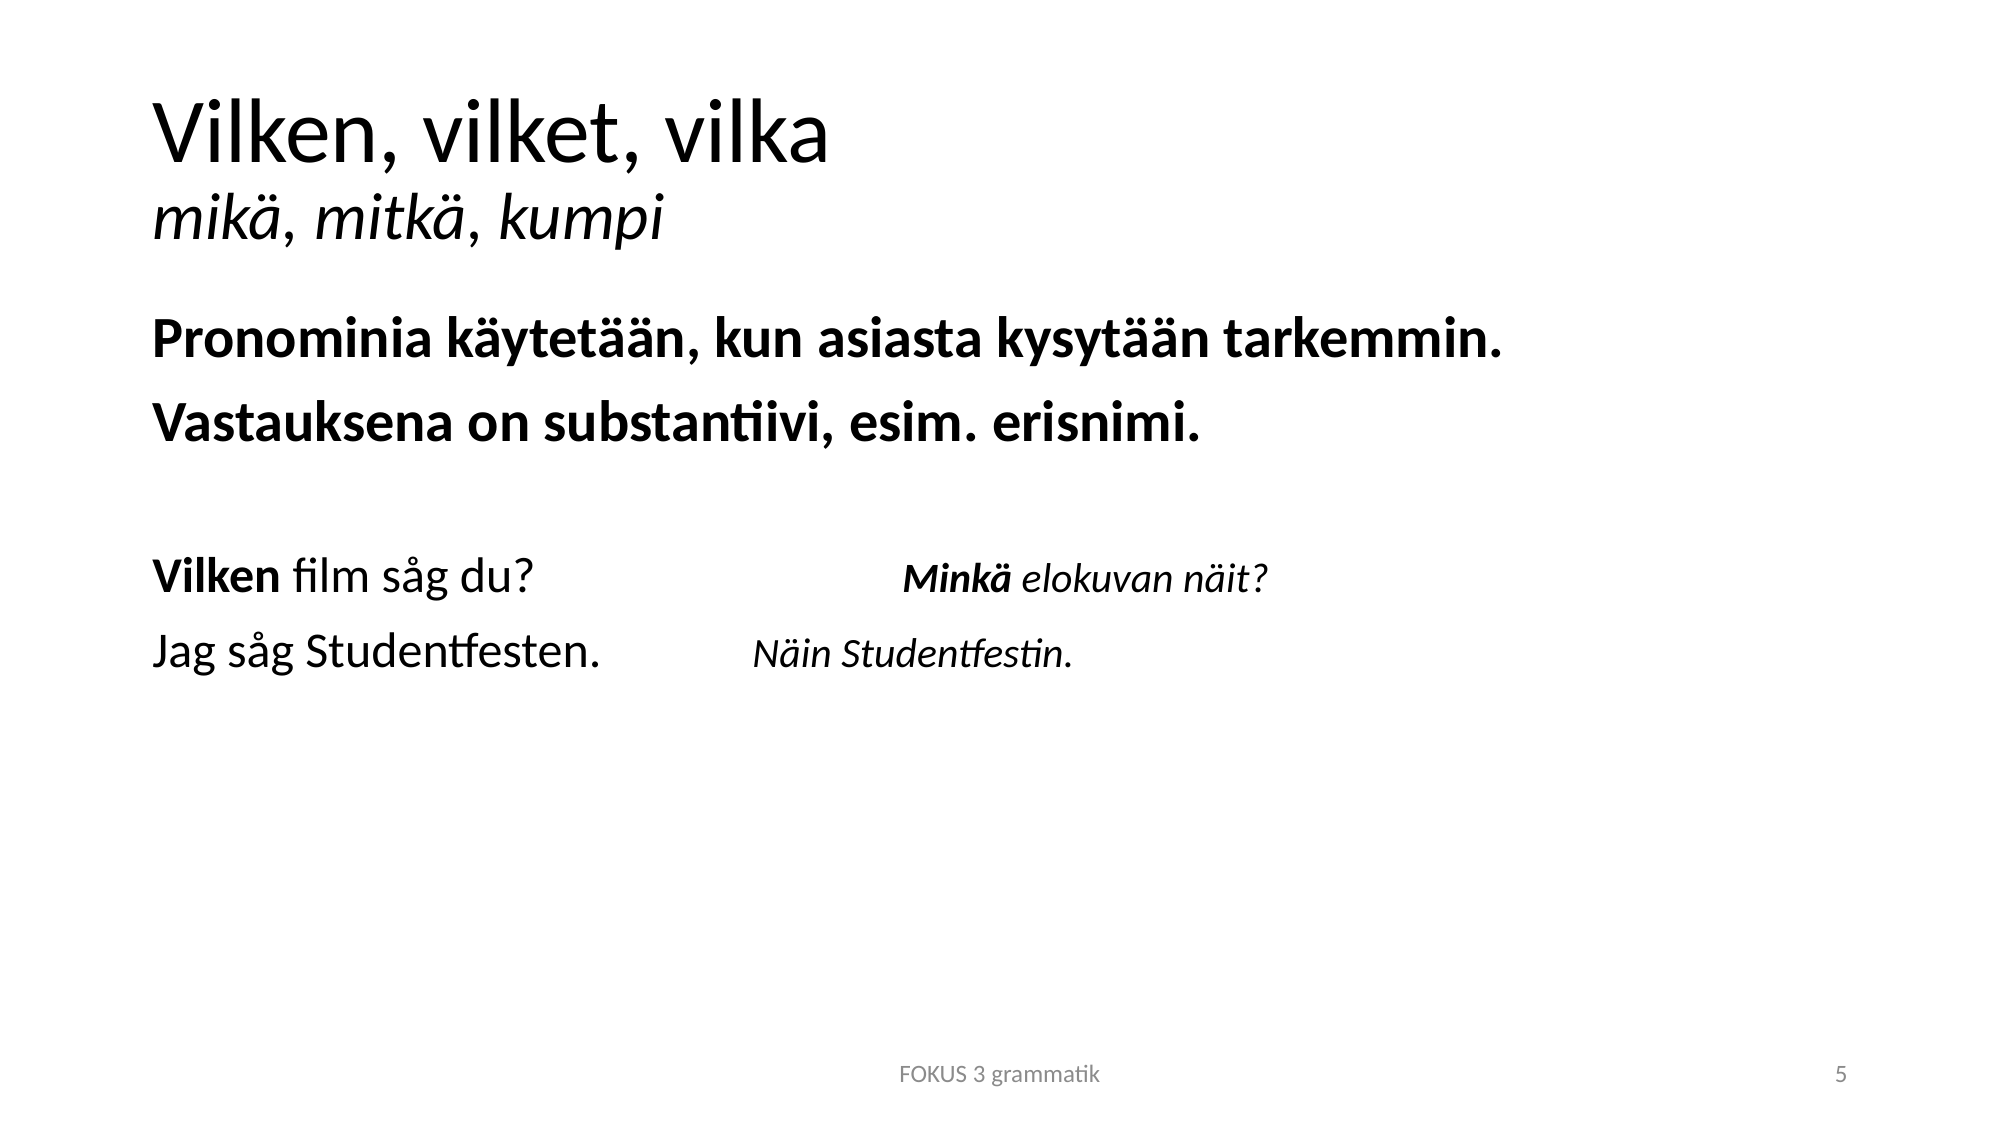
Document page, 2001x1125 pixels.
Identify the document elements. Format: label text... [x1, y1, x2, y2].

footer FOKUS 3 grammatik [662, 1042, 1338, 1103]
list Pronominia käytetään, kun asiasta kysytään tarkemmin. Vastauksena on substantiivi, esim. erisnimi. Vilken film såg du? Minkä elokuvan näit? Jag såg Studentfesten. Näin Studentfestin. [137, 299, 1863, 1014]
slide_number 5 [1412, 1042, 1863, 1103]
title Vilken, vilket, vilka mikä, mitkä, kumpi [137, 59, 1863, 278]
